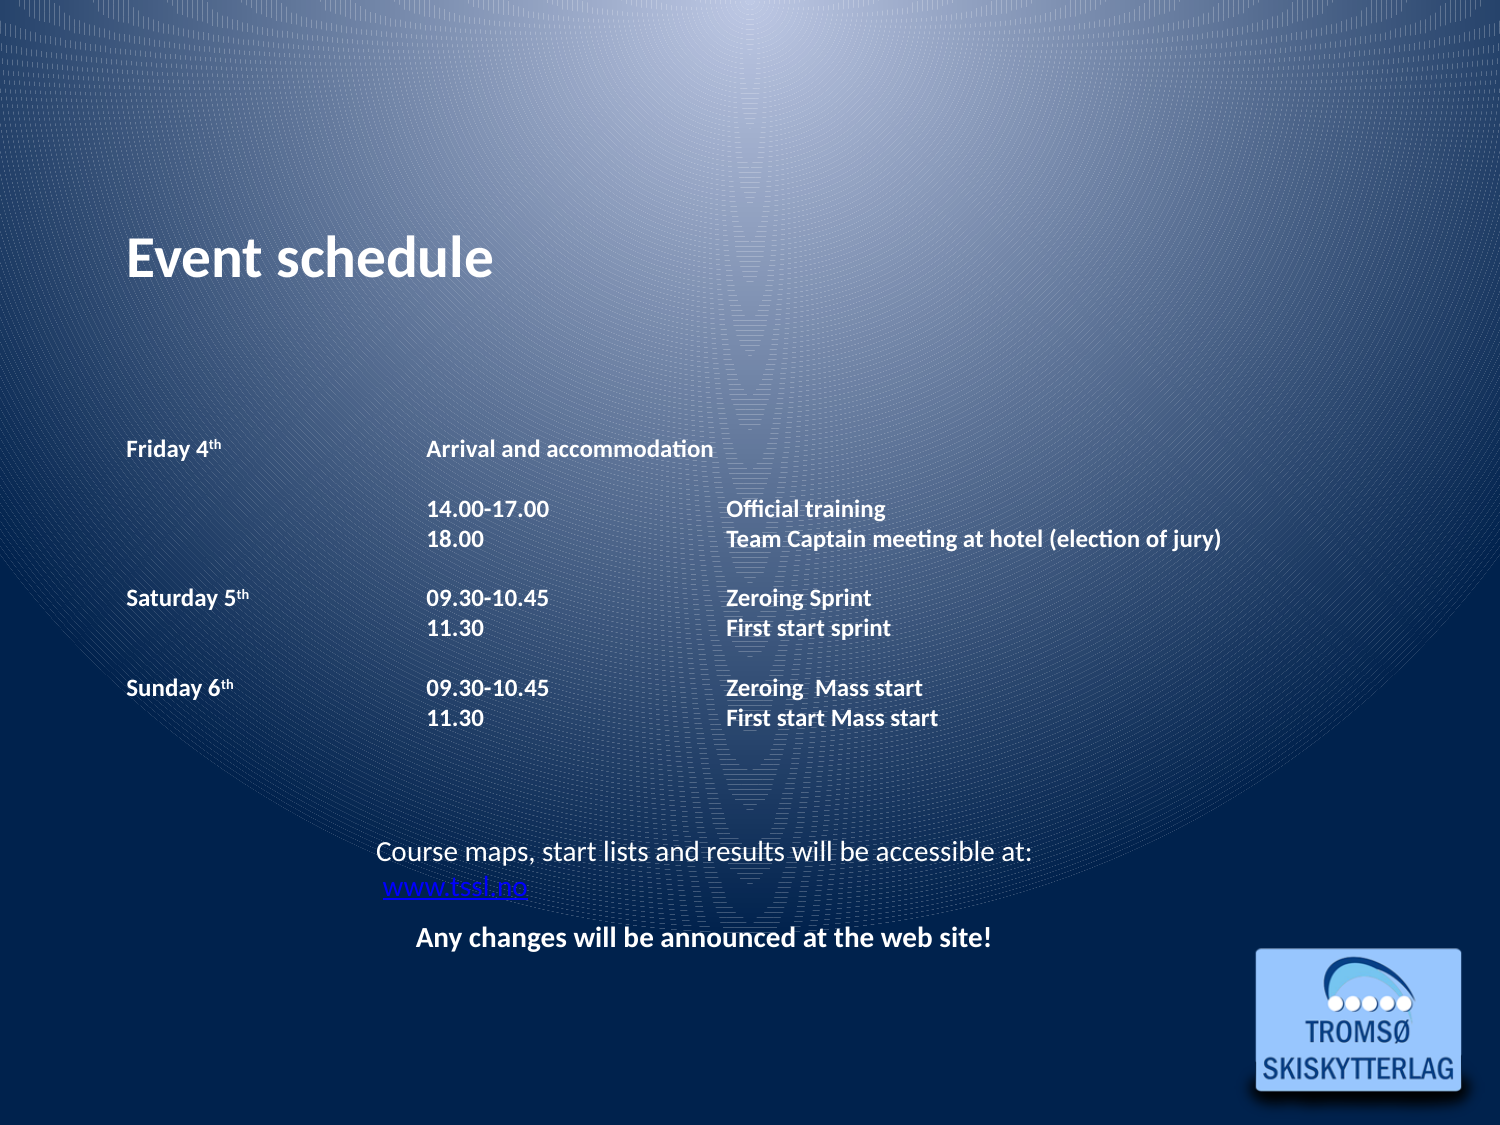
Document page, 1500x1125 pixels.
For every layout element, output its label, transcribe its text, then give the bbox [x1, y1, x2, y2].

picture [1234, 936, 1485, 1122]
title Event schedule [111, 210, 1432, 297]
text_box Friday 4th Arrival and accommodation 14.00-17.00 Official training 18.00 Team Captain meeting at hotel (election of jury) Saturday 5th 09.30-10.45 Zeroing Sprint 11.30 First start sprint Sunday 6th 09.30-10.45 Zeroing Mass start 11.30 First start Mass start [111, 365, 1360, 829]
text_box Any changes will be announced at the web site! [401, 911, 1009, 961]
text_box Course maps, start lists and results will be accessible at: www.tssl.no [361, 824, 1048, 980]
